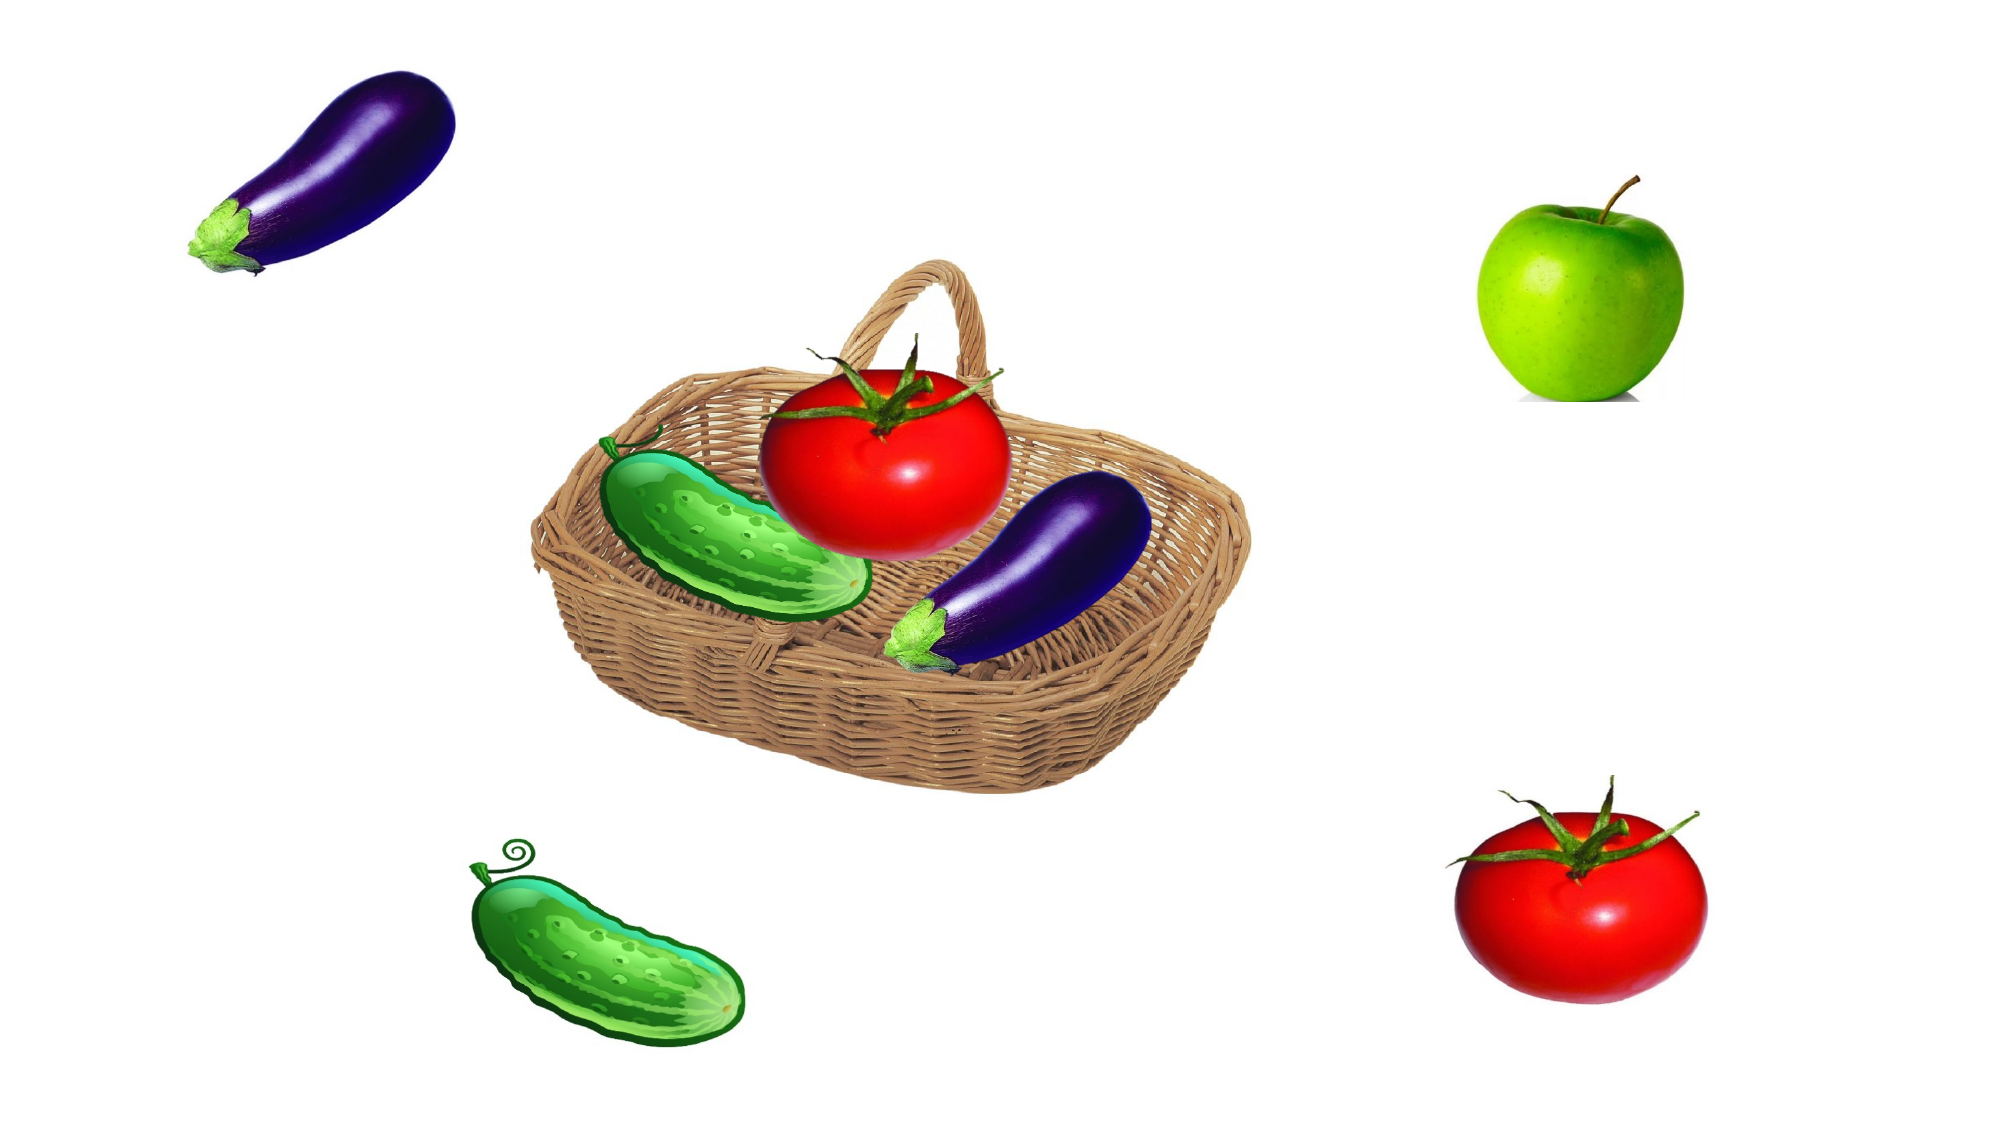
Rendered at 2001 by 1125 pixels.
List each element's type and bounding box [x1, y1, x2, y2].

picture [520, 250, 1262, 815]
picture [1463, 174, 1701, 402]
picture [1423, 775, 1741, 1013]
picture [438, 827, 764, 1057]
picture [165, 59, 472, 288]
